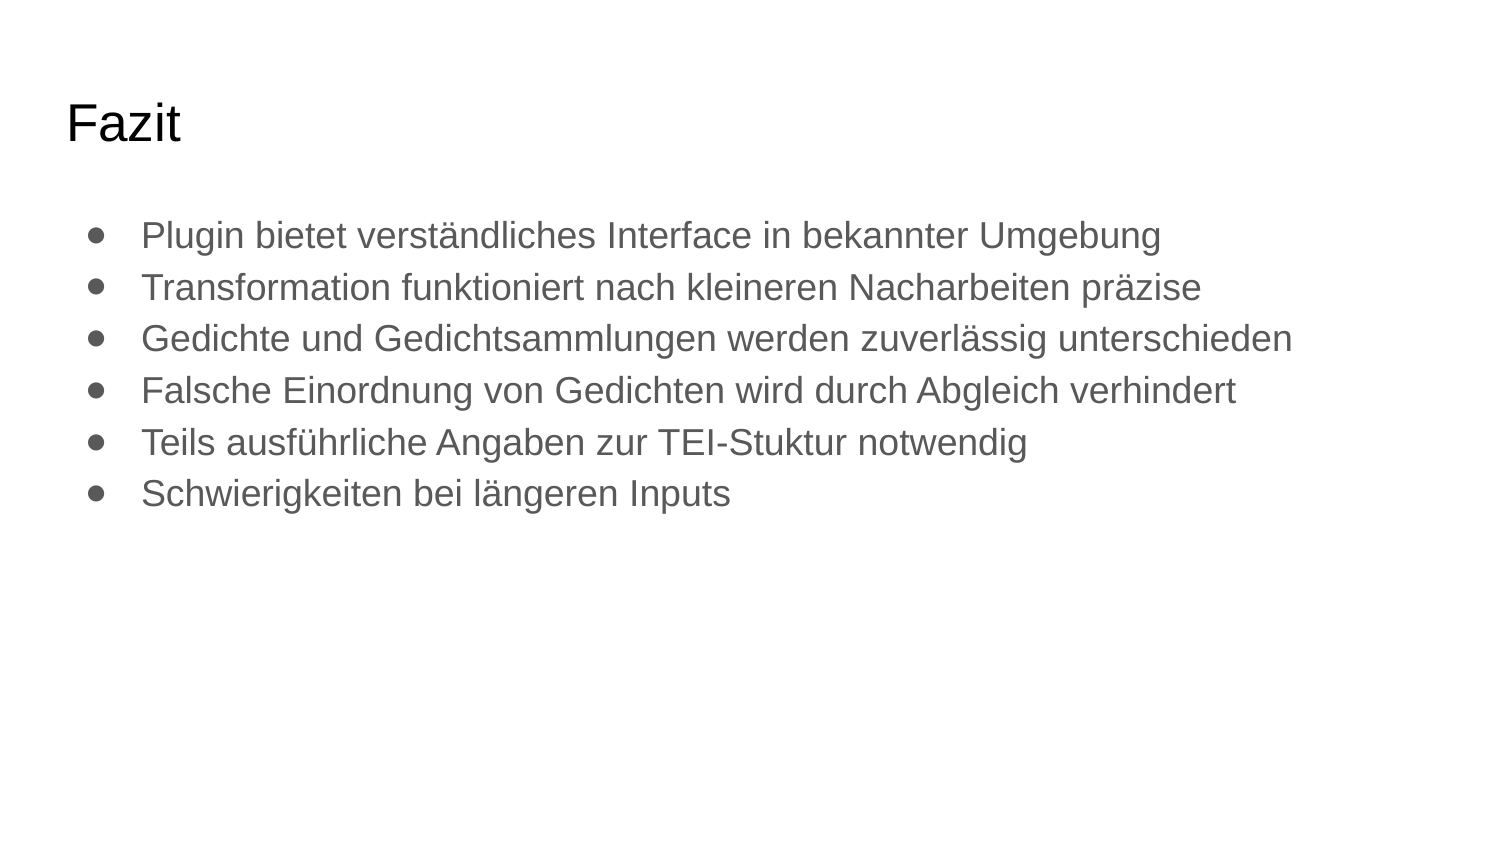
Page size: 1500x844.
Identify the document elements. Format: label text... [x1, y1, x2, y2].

title Fazit [51, 72, 1449, 167]
list Plugin bietet verständliches Interface in bekannter Umgebung Transformation funktioniert nach kleineren Nacharbeiten präzise Gedichte und Gedichtsammlungen werden zuverlässig unterschieden Falsche Einordnung von Gedichten wird durch Abgleich verhindert Teils ausführliche Angaben zur TEI-Stuktur notwendig Schwierigkeiten bei längeren Inputs [51, 189, 1449, 750]
